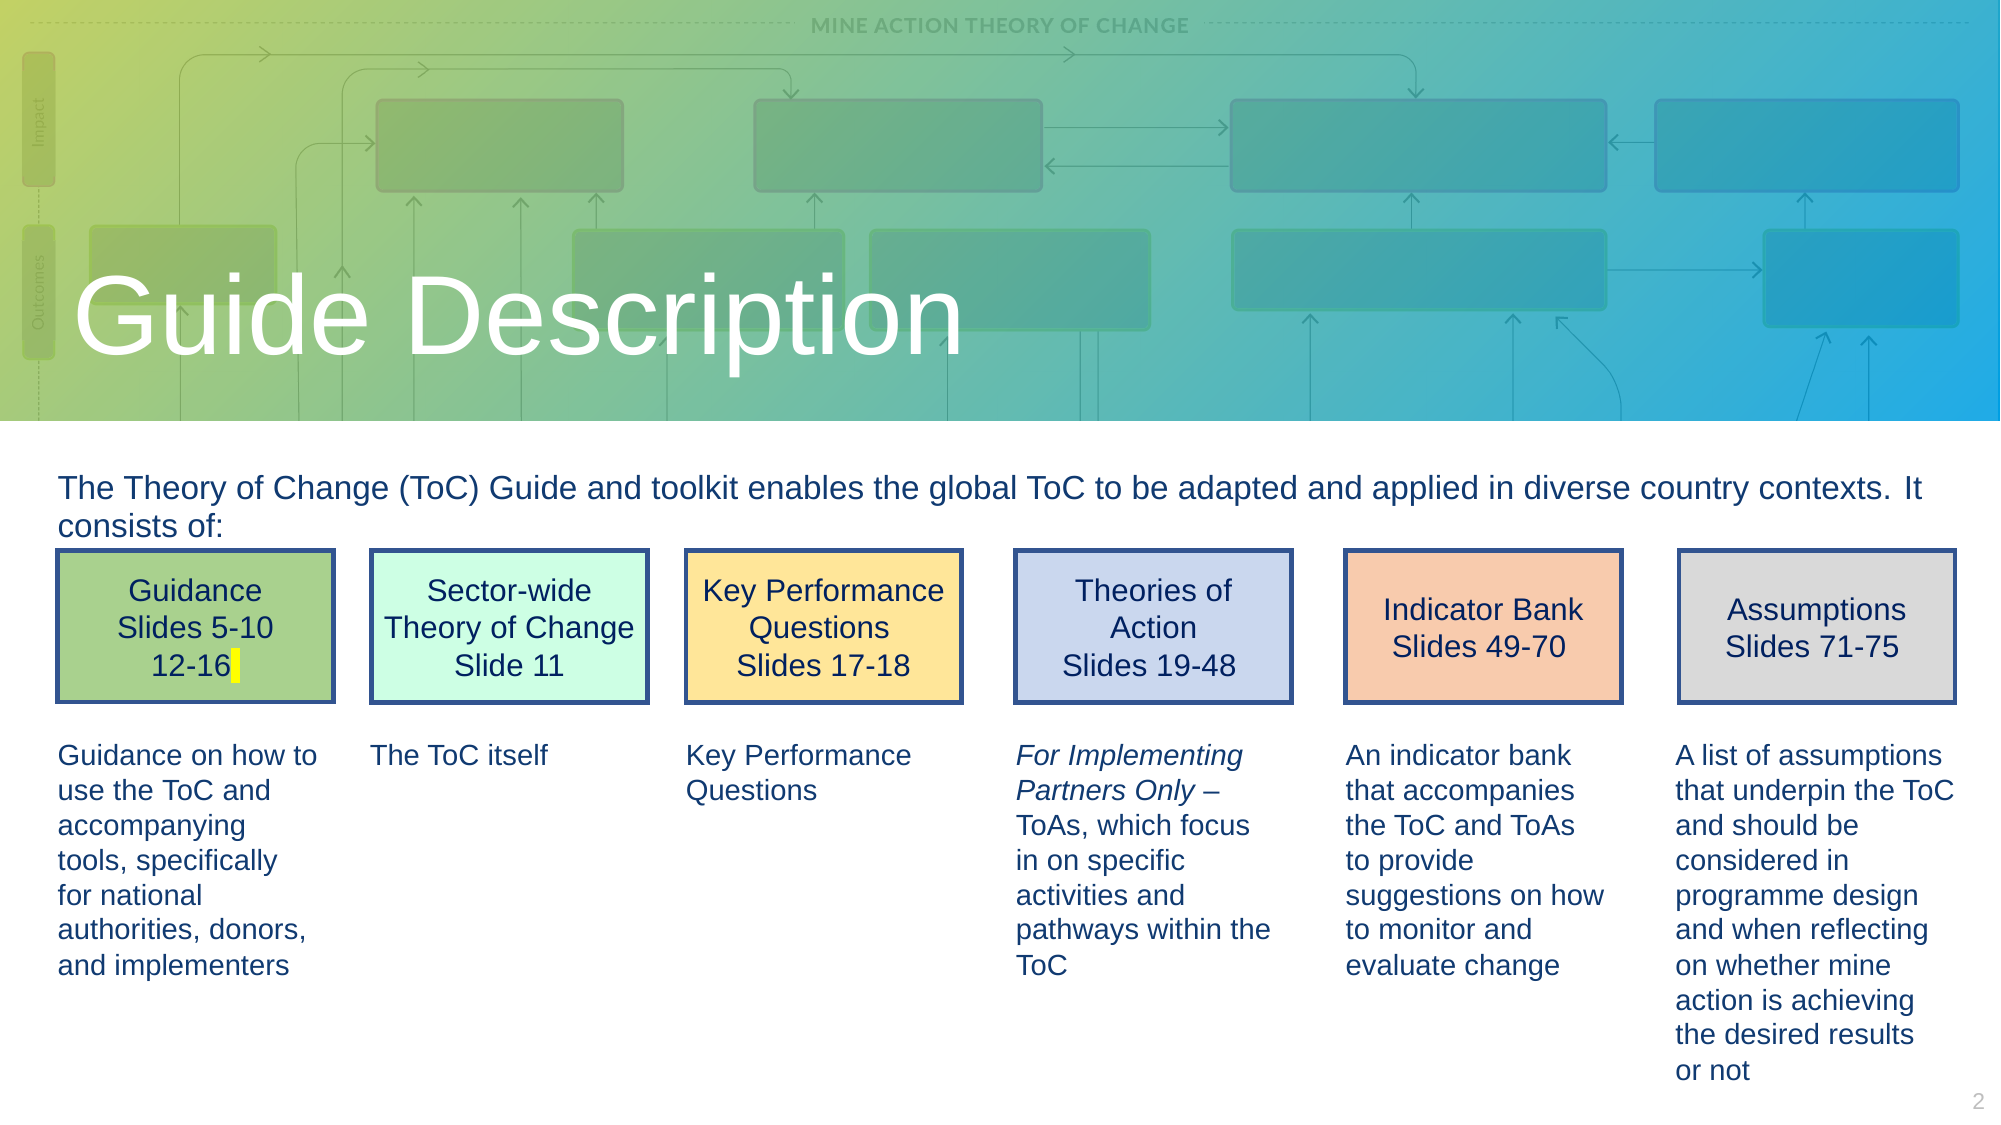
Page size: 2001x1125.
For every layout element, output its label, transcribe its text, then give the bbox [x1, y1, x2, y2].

text_box Guidance Slides 5-10 12-16 [57, 550, 335, 703]
text_box An indicator bank that accompanies the ToC and ToAs to provide suggestions on how to monitor and evaluate change [1345, 728, 1622, 989]
text_box Sector-wide Theory of Change Slide 11 [371, 550, 649, 703]
text_box Key Performance Questions [685, 728, 962, 814]
text_box Assumptions Slides 71-75 [1678, 550, 1956, 703]
text_box ​ The Theory of Change (ToC) Guide and toolkit enables the global ToC to be adapted and applied in diverse country contexts. It consists of: [57, 423, 1955, 551]
text_box 2 [1930, 1075, 2000, 1125]
text_box A list of assumptions that underpin the ToC and should be considered in programme design and when reflecting on whether mine action is achieving the desired results or not [1675, 728, 1974, 1094]
text_box The ToC itself [369, 728, 646, 779]
text_box Theories of Action Slides 19-48 [1015, 550, 1293, 703]
text_box Key Performance Questions Slides 17-18 [685, 550, 963, 703]
picture [0, 0, 1998, 421]
text_box For Implementing Partners Only – ToAs, which focus in on specific activities and pathways within the ToC [1015, 728, 1292, 989]
text_box Guidance on how to use the ToC and accompanying tools, specifically for national authorities, donors, and implementers [57, 728, 334, 989]
text_box Indicator Bank Slides 49-70 [1345, 550, 1623, 703]
